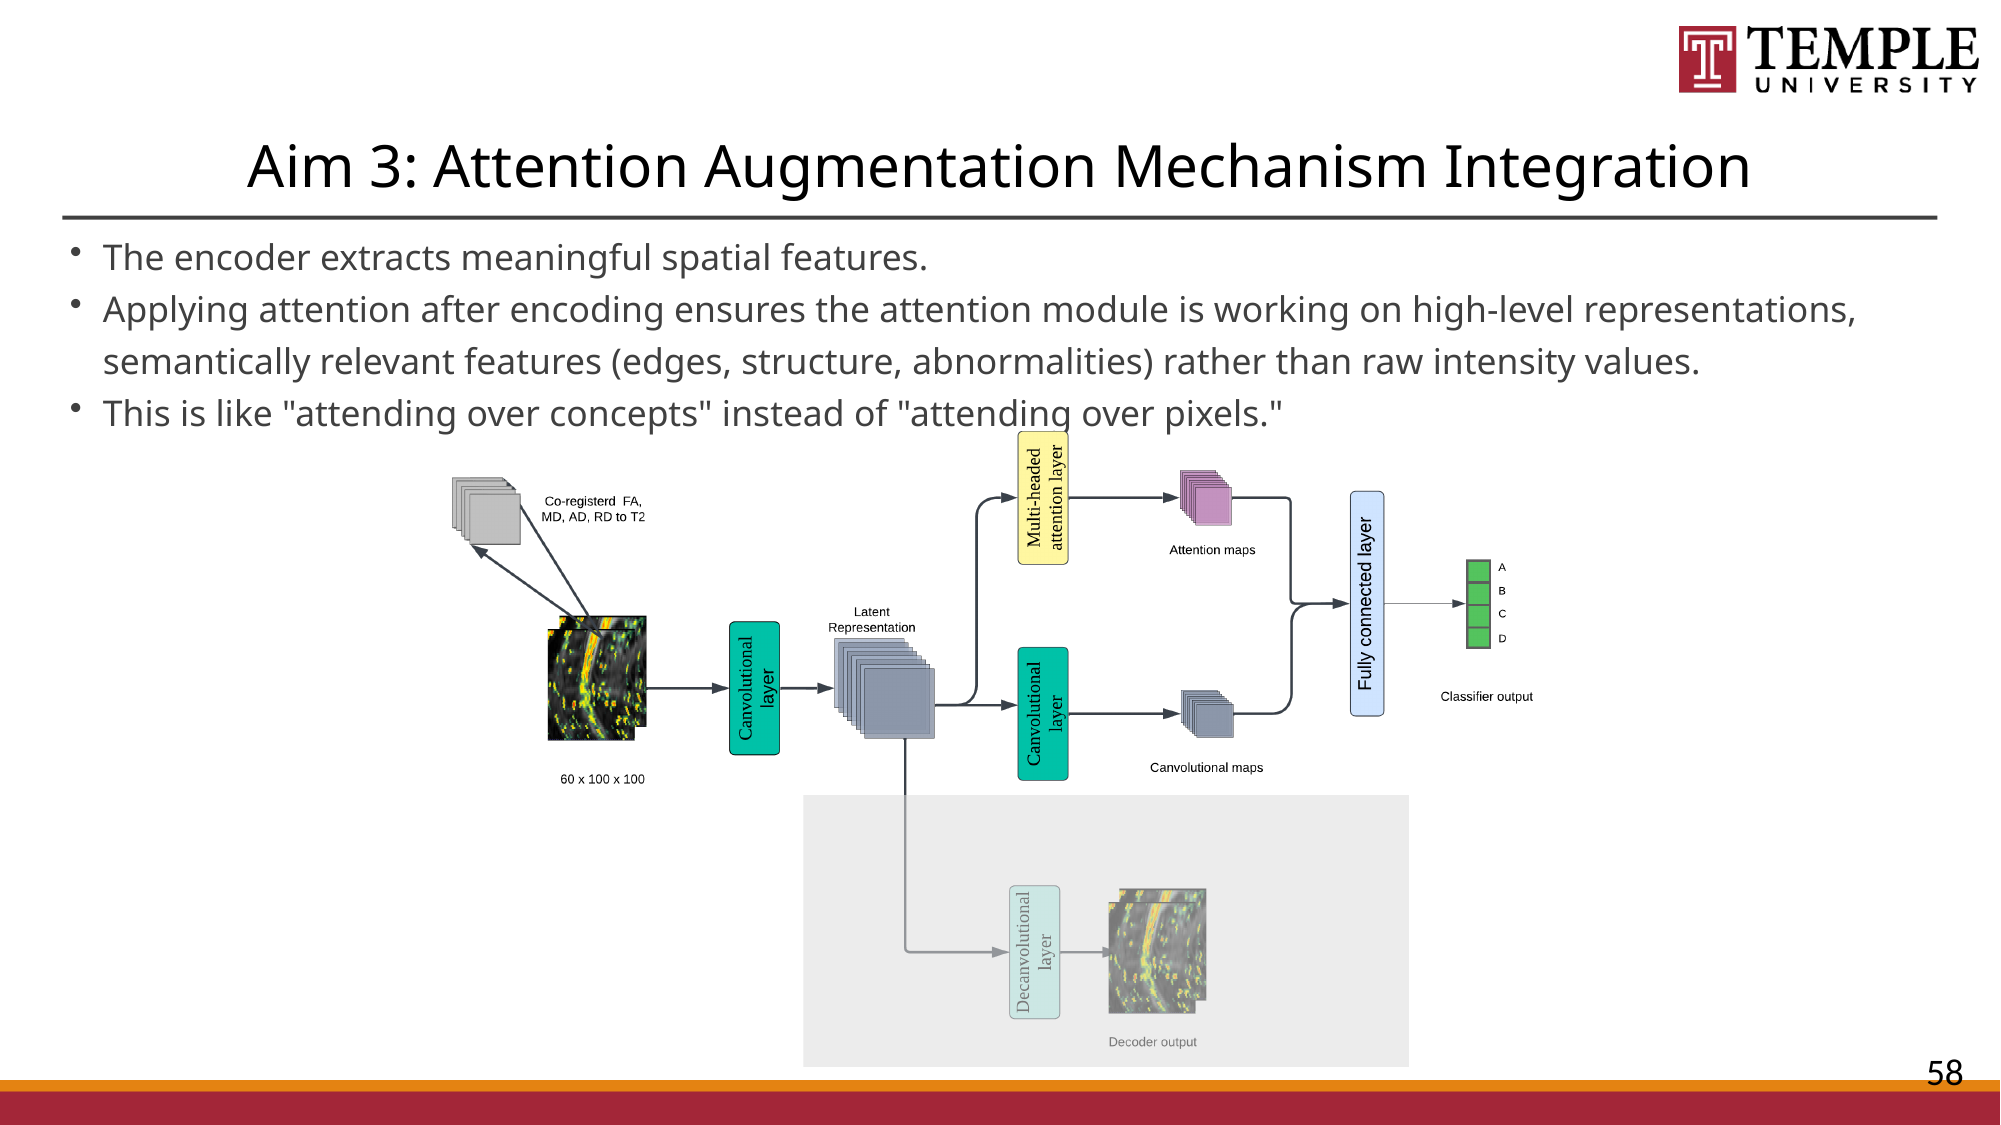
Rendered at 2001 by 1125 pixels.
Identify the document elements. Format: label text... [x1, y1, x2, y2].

picture [0, 1080, 2000, 1125]
picture [1678, 26, 1979, 93]
text_box The encoder extracts meaningful spatial features. Applying attention after encoding ensures the attention module is working on high-level representations, semantically relevant features (edges, structure, abnormalities) rather than raw intensity values. This is like "attending over concepts" instead of "attending over pixels." [62, 217, 1938, 441]
title Aim 3: Attention Augmentation Mechanism Integration [136, 117, 1863, 217]
picture [452, 431, 1548, 1068]
text_box 58 [1918, 1040, 1972, 1101]
